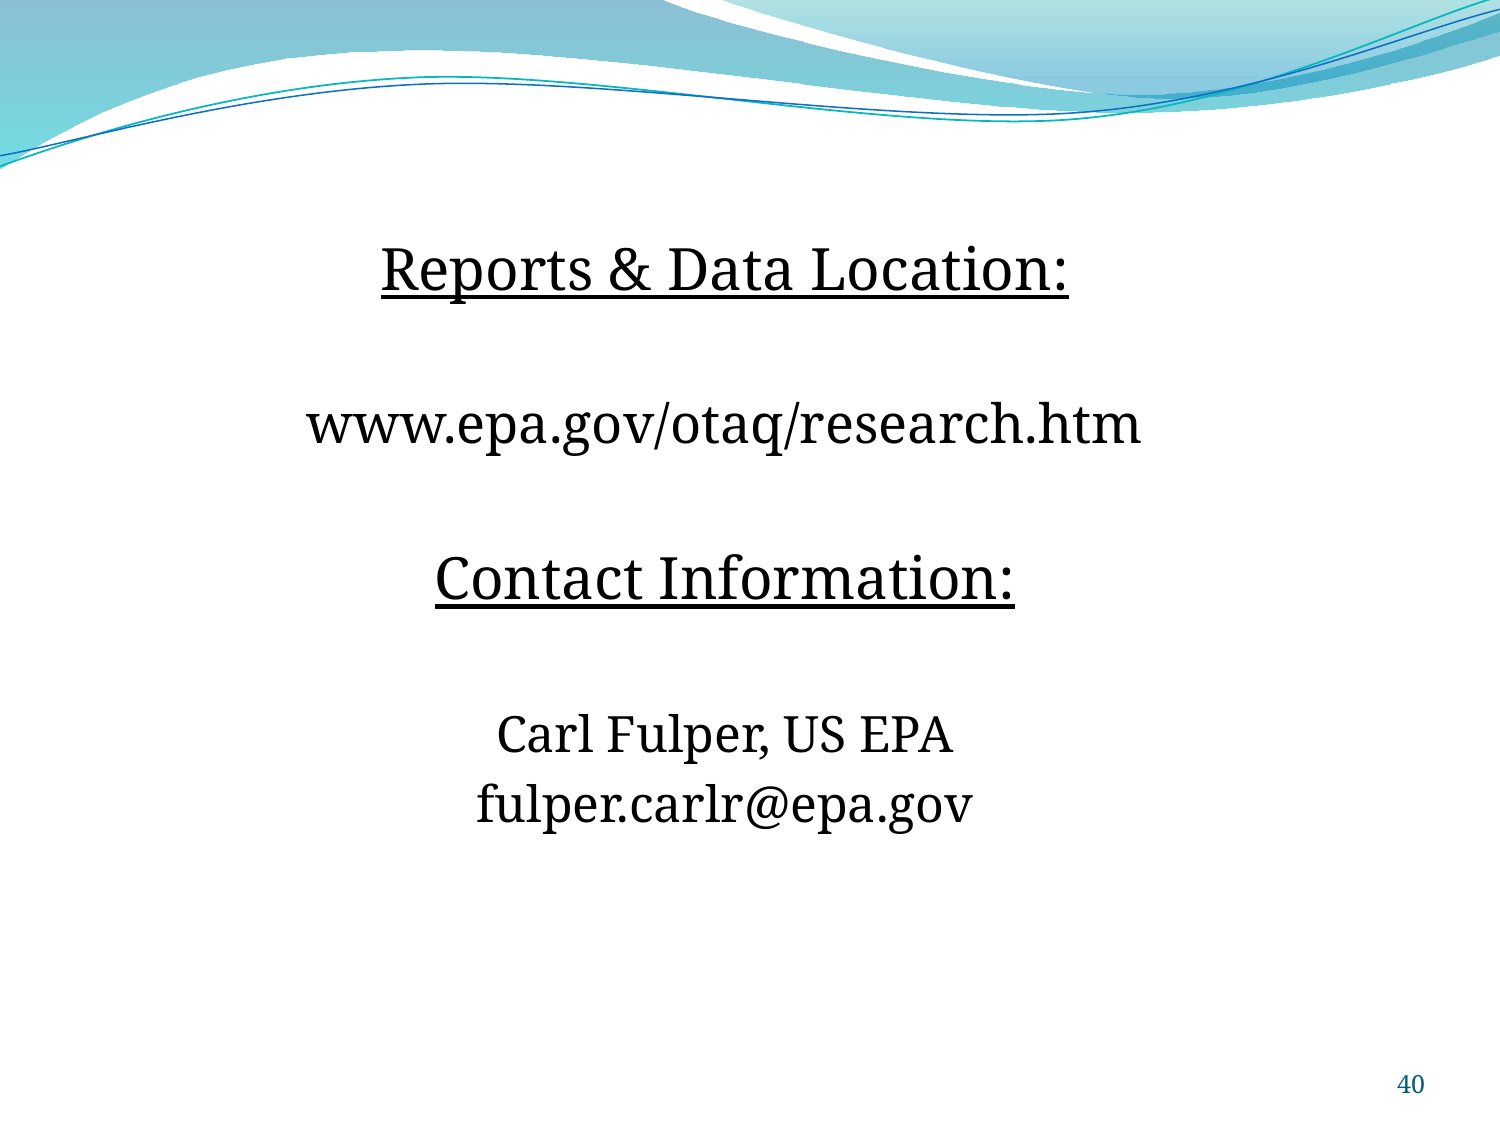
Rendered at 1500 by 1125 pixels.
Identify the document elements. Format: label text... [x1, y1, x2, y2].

list Reports & Data Location: www.epa.gov/otaq/research.htm Contact Information: Carl Fulper, US EPA fulper.carlr@epa.gov [50, 224, 1400, 945]
slide_number 40 [1299, 1042, 1425, 1103]
